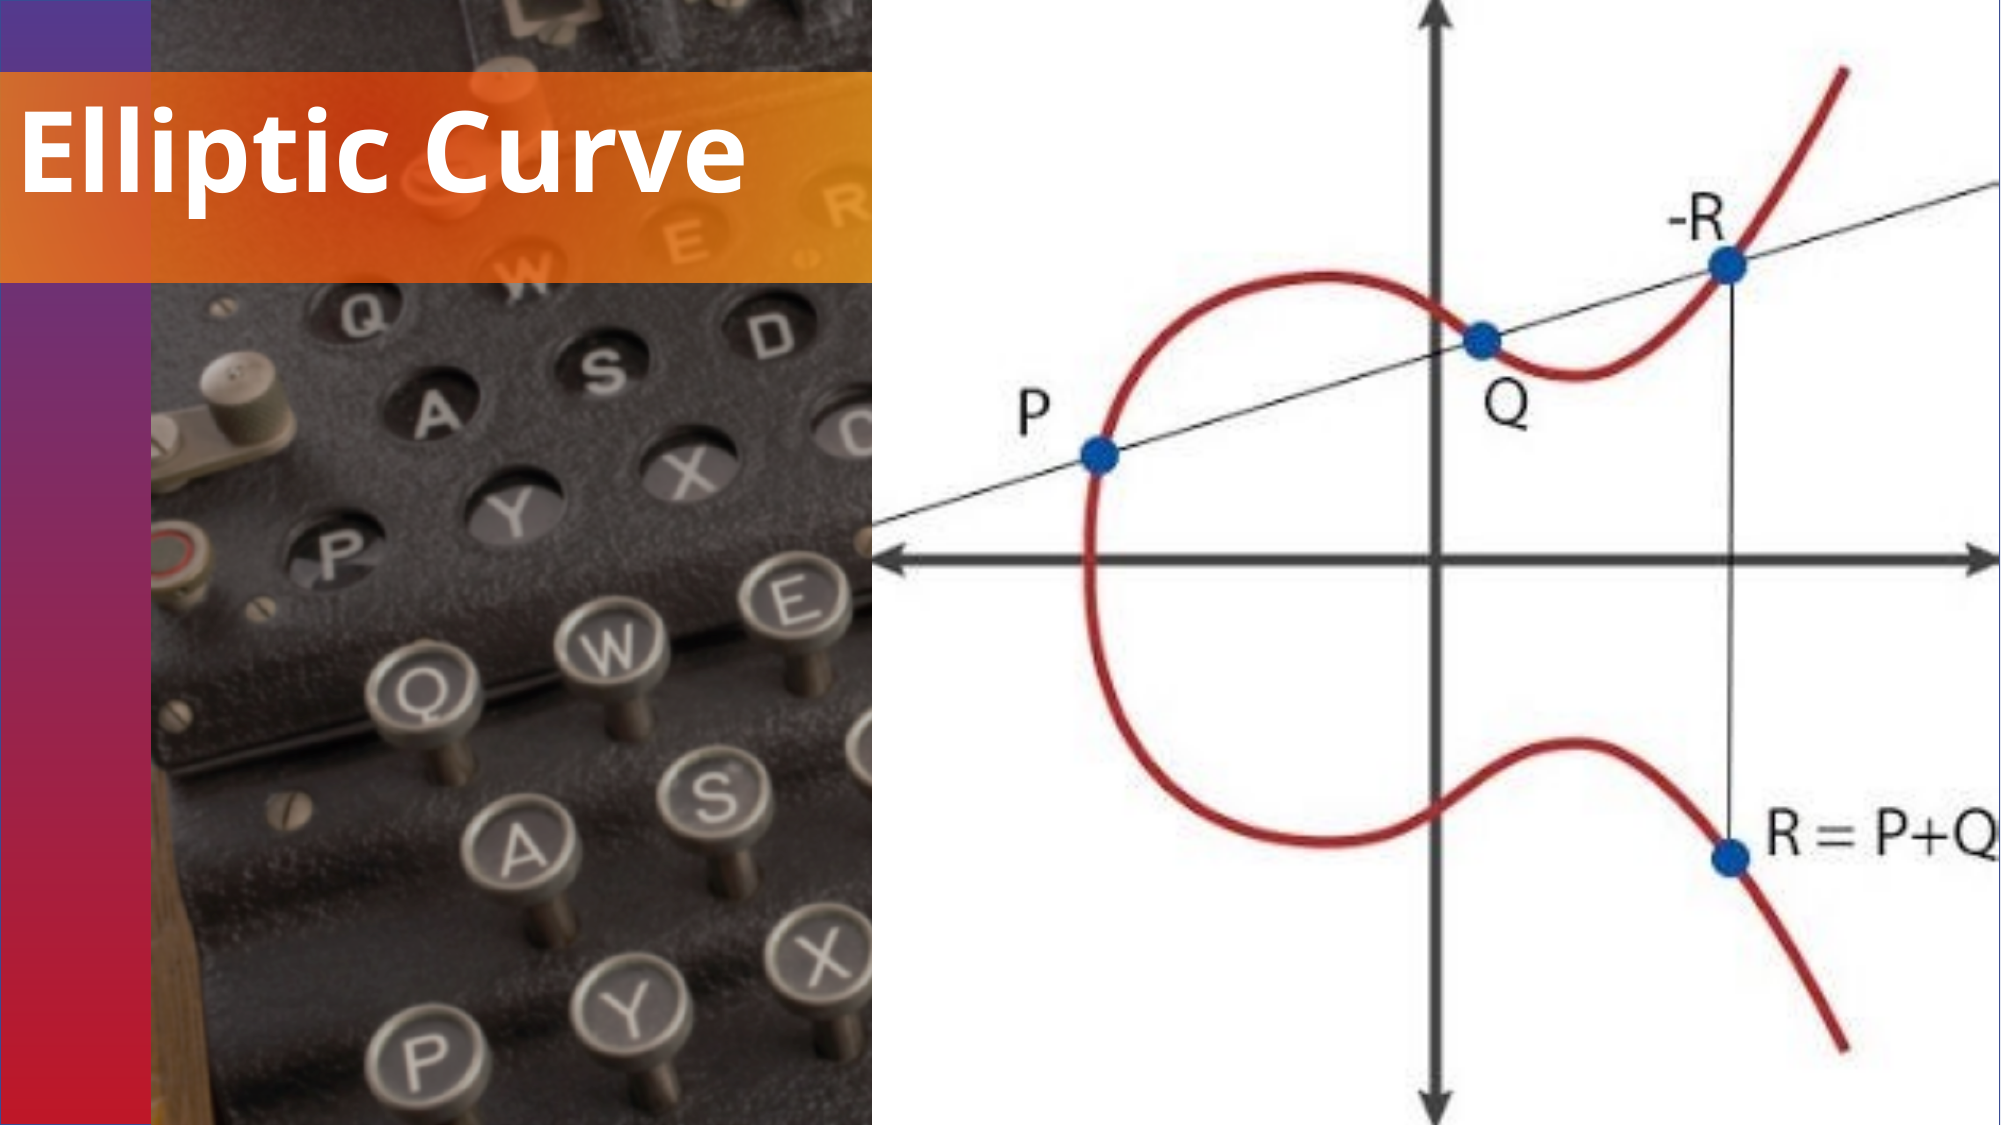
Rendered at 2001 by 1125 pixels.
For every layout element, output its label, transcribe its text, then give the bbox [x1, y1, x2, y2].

picture [151, 0, 871, 72]
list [871, 0, 1999, 1125]
title Elliptic Curve [0, 72, 867, 283]
picture [151, 283, 871, 1125]
